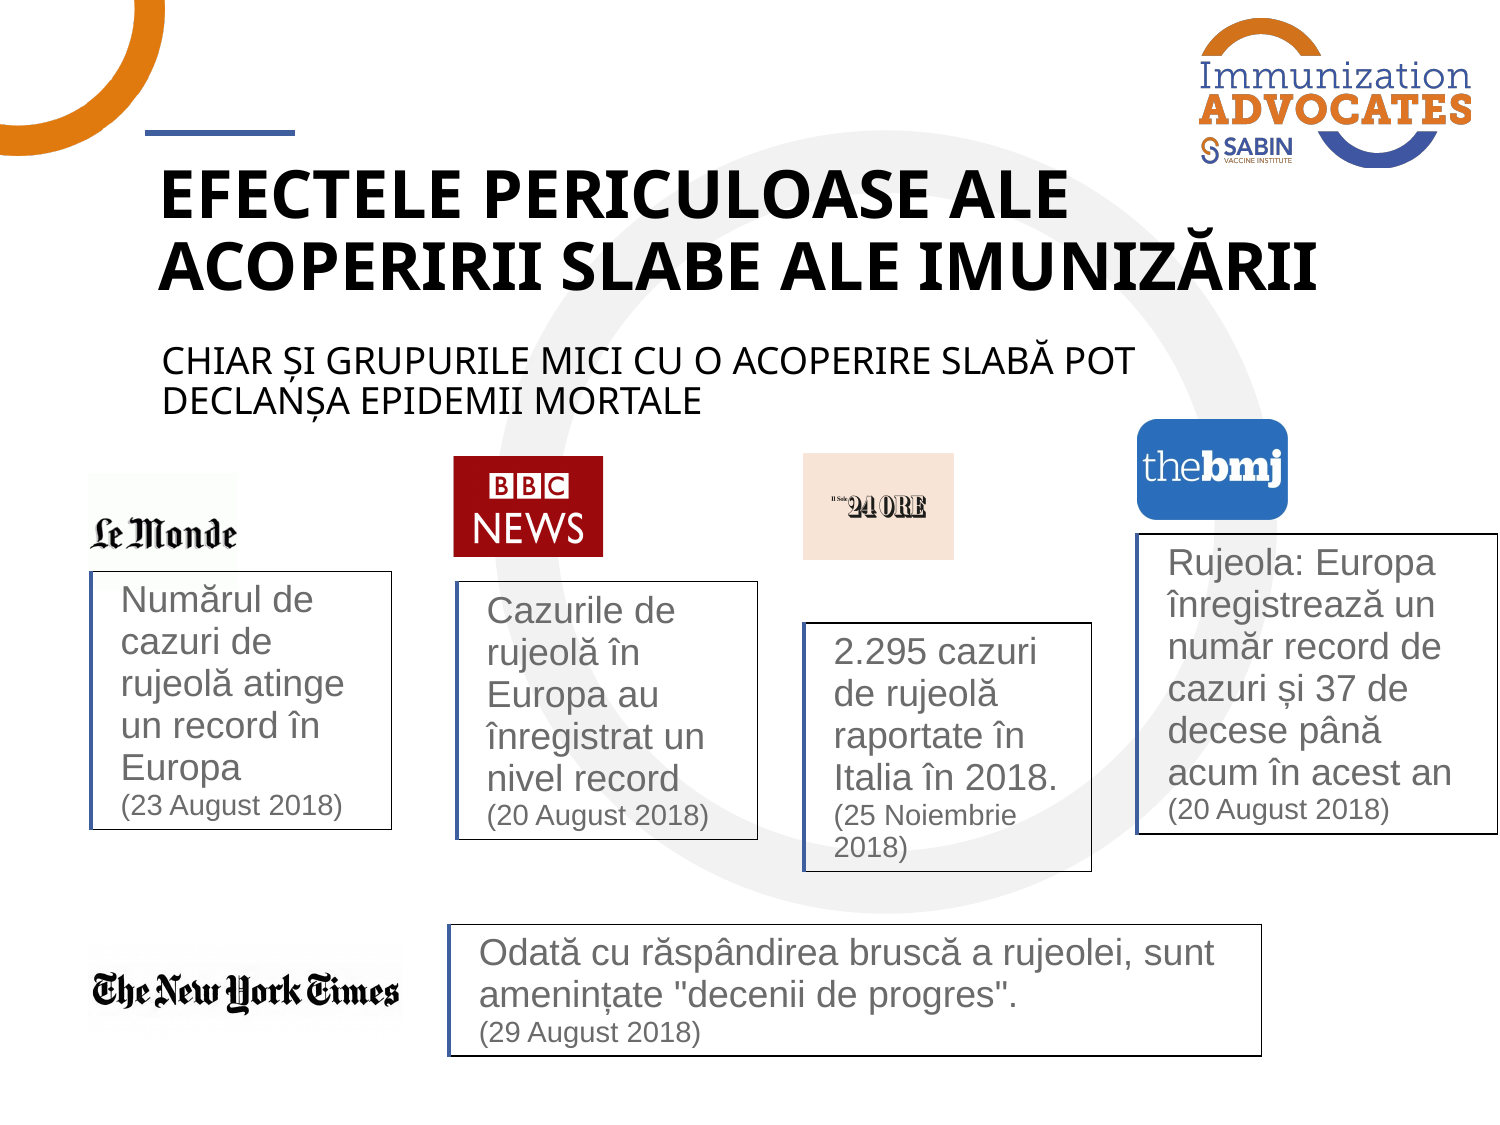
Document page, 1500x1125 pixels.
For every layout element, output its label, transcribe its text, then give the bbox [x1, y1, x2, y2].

table_header Odată cu răspândirea bruscă a rujeolei, sunt amenințate "decenii de progres". (29 August 2018) [451, 925, 1261, 1055]
title EFECTELE PERICULOASE ALE ACOPERIRII SLABE ALE IMUNIZĂRII [143, 153, 1457, 270]
table_header 2.295 cazuri de rujeolă raportate în Italia în 2018. (25 Noiembrie 2018) [806, 624, 1091, 871]
table_header Rujeola: Europa înregistrează un număr record de cazuri și 37 de decese până acum în acest an (20 August 2018) [1139, 535, 1497, 833]
picture [1199, 18, 1471, 168]
picture [0, 0, 165, 156]
list CHIAR ȘI GRUPURILE MICI CU O ACOPERIRE SLABĂ POT DECLANȘA EPIDEMII MORTALE [146, 334, 1262, 962]
table_header Cazurile de rujeolă în Europa au înregistrat un nivel record (20 August 2018) [459, 582, 757, 839]
picture [1137, 419, 1288, 520]
picture [87, 944, 404, 1039]
picture [87, 473, 238, 590]
picture [803, 453, 955, 560]
picture [452, 456, 604, 557]
table_header Numărul de cazuri de rujeolă atinge un record în Europa (23 August 2018) [93, 572, 391, 829]
